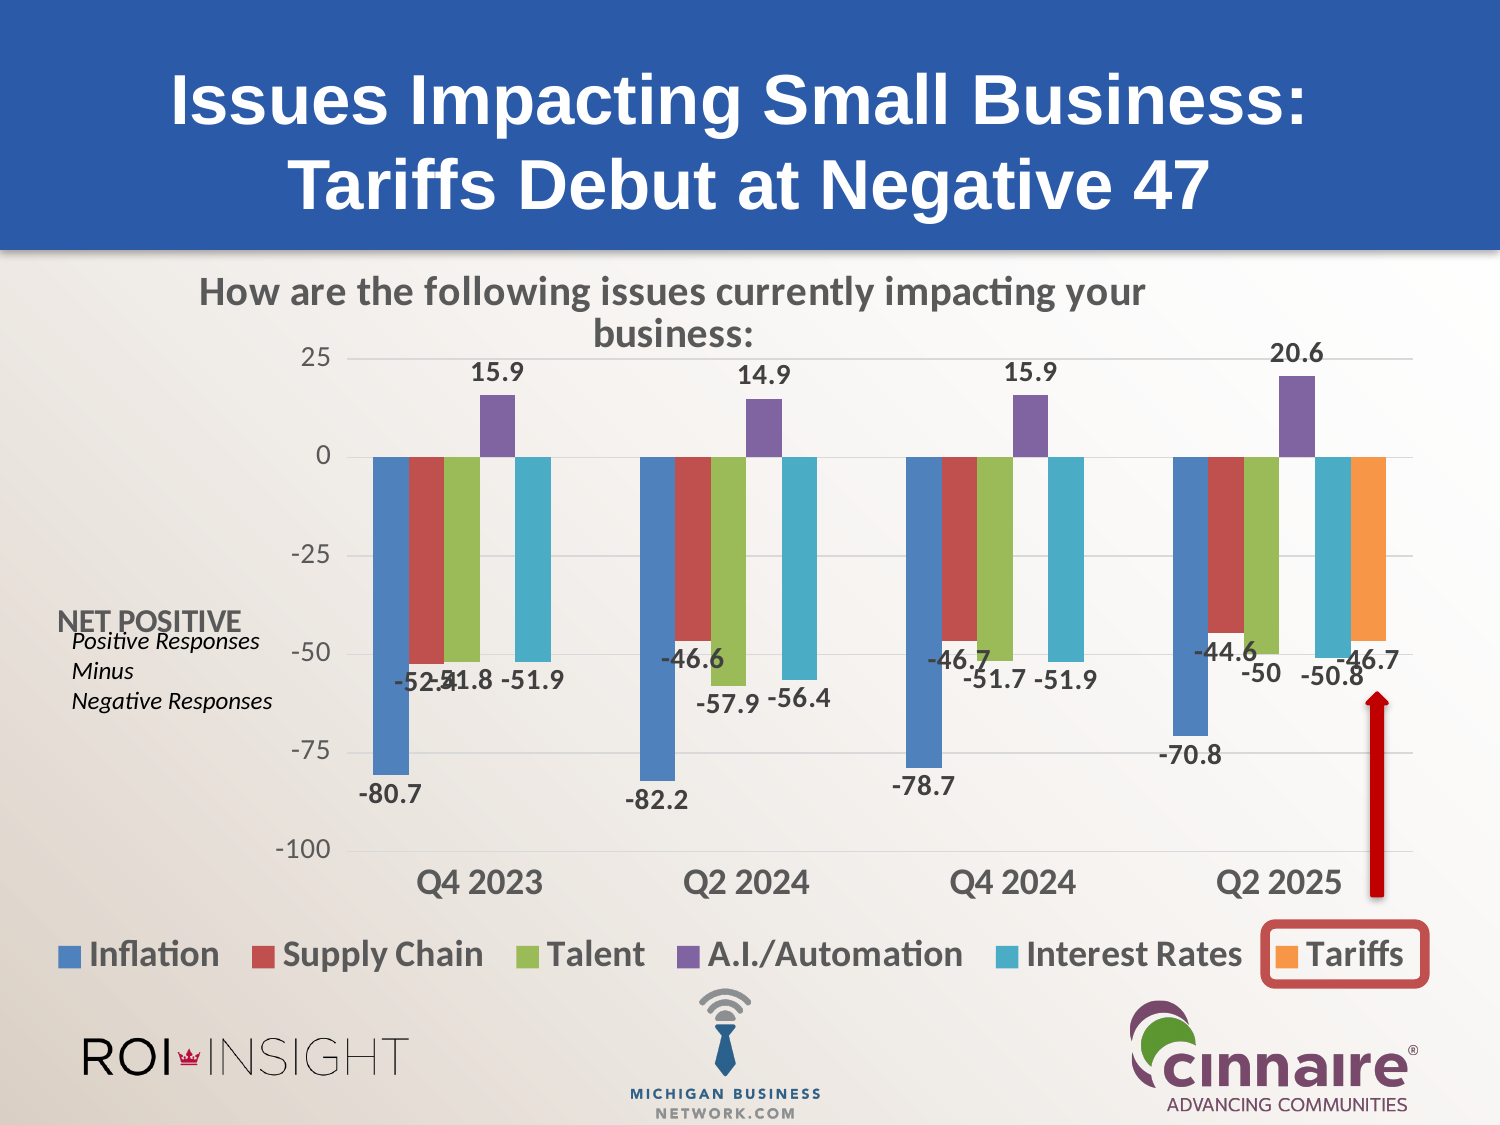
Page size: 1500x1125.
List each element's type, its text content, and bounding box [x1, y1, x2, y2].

picture [1123, 997, 1425, 1115]
picture [605, 988, 845, 1125]
title Issues Impacting Small Business: Tariffs Debut at Negative 47 [74, 44, 1426, 234]
chart [38, 260, 1437, 988]
picture [75, 1024, 415, 1090]
